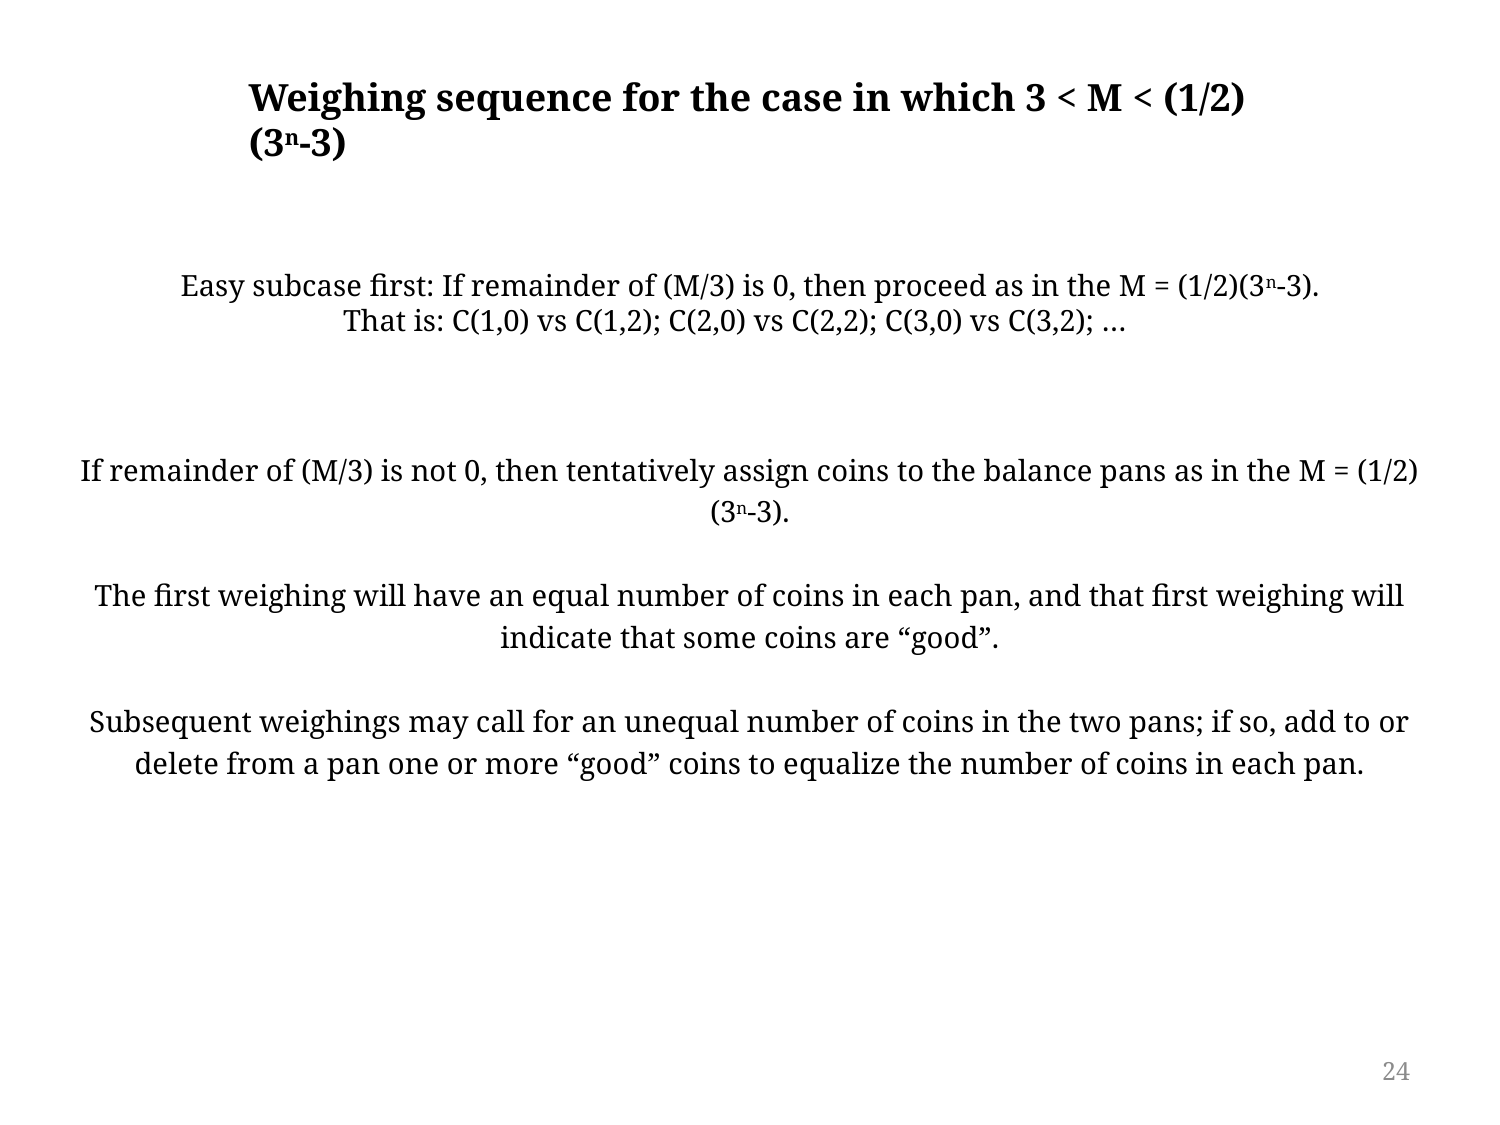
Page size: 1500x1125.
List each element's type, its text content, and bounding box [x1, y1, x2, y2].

text_box Weighing sequence for the case in which 3 < M < (1/2)(3n-3) [234, 66, 1266, 172]
text_box Easy subcase first: If remainder of (M/3) is 0, then proceed as in the M = (1/2)(3n-3). That is: C(1,0) vs C(1,2); C(2,0) vs C(2,2); C(3,0) vs C(3,2); … [43, 260, 1457, 346]
text_box If remainder of (M/3) is not 0, then tentatively assign coins to the balance pans as in the M = (1/2)(3n-3). The first weighing will have an equal number of coins in each pan, and that first weighing will indicate that some coins are “good”. Subsequent weighings may call for an unequal number of coins in the two pans; if so, add to or delete from a pan one or more “good” coins to equalize the number of coins in each pan. [43, 437, 1457, 788]
slide_number 24 [1074, 1042, 1425, 1103]
